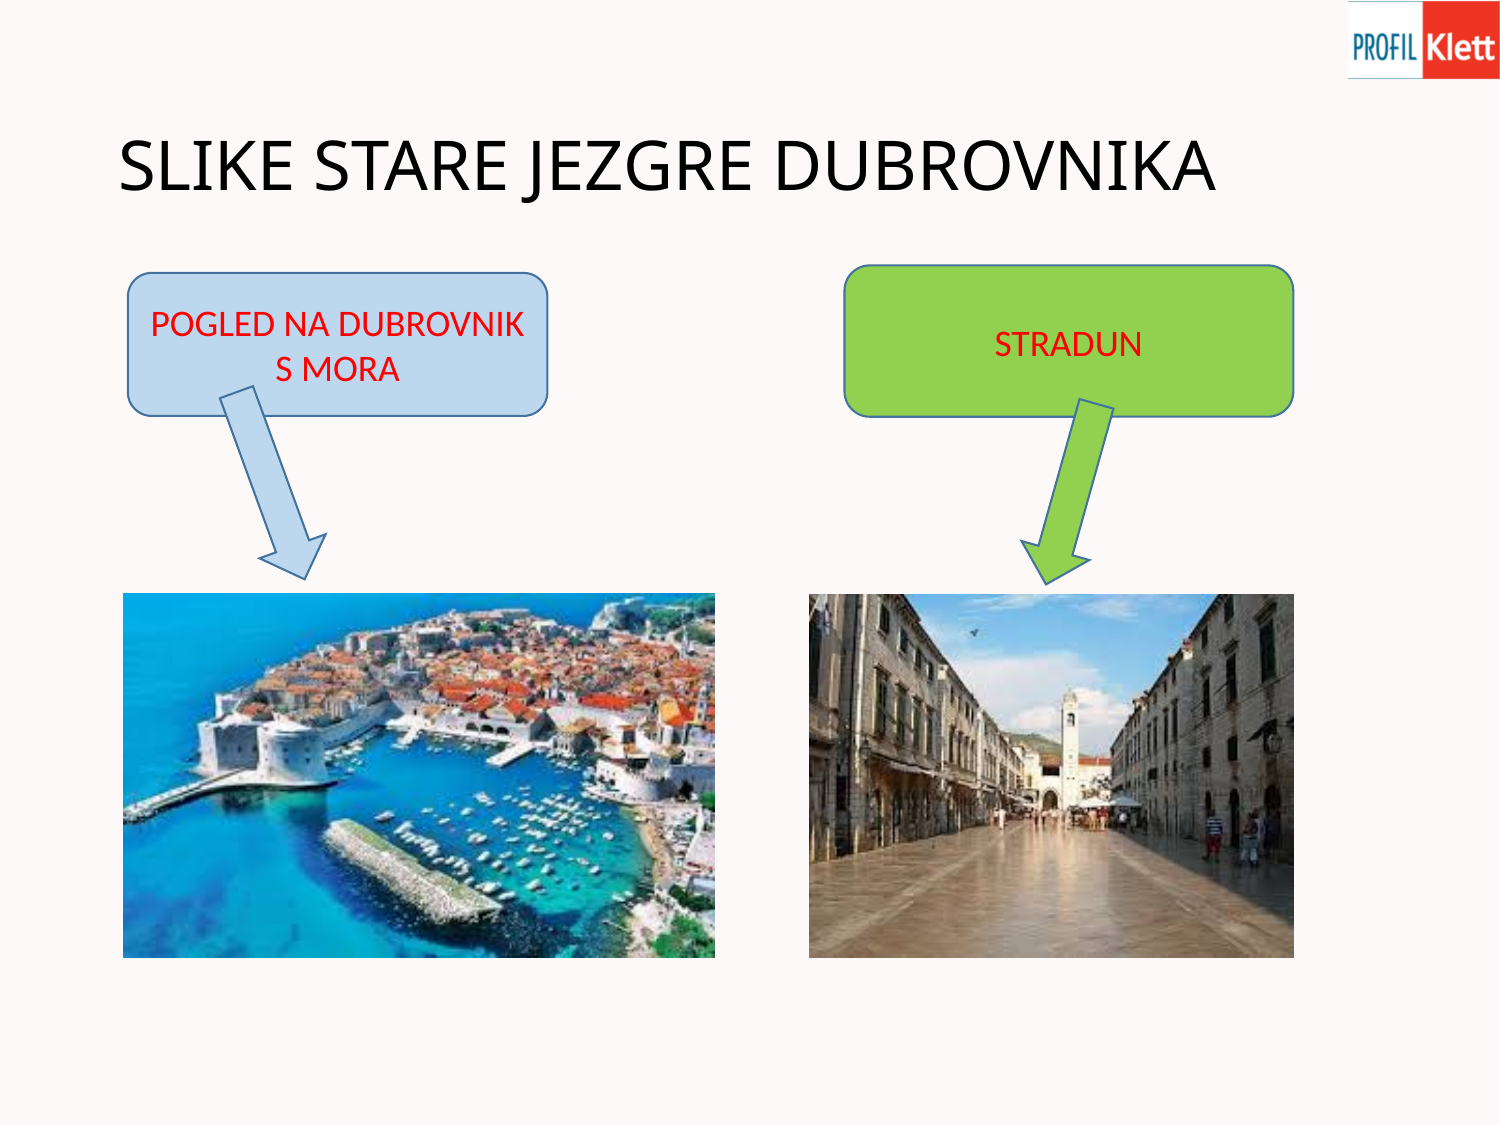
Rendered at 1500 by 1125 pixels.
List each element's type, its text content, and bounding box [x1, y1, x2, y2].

picture [0, 0, 1500, 1125]
text_box [218, 384, 328, 581]
text_box STRADUN [843, 264, 1295, 418]
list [123, 593, 715, 958]
text_box POGLED NA DUBROVNIK S MORA [126, 271, 549, 417]
title SLIKE STARE JEZGRE DUBROVNIKA [103, 59, 1397, 278]
text_box [1019, 397, 1115, 586]
